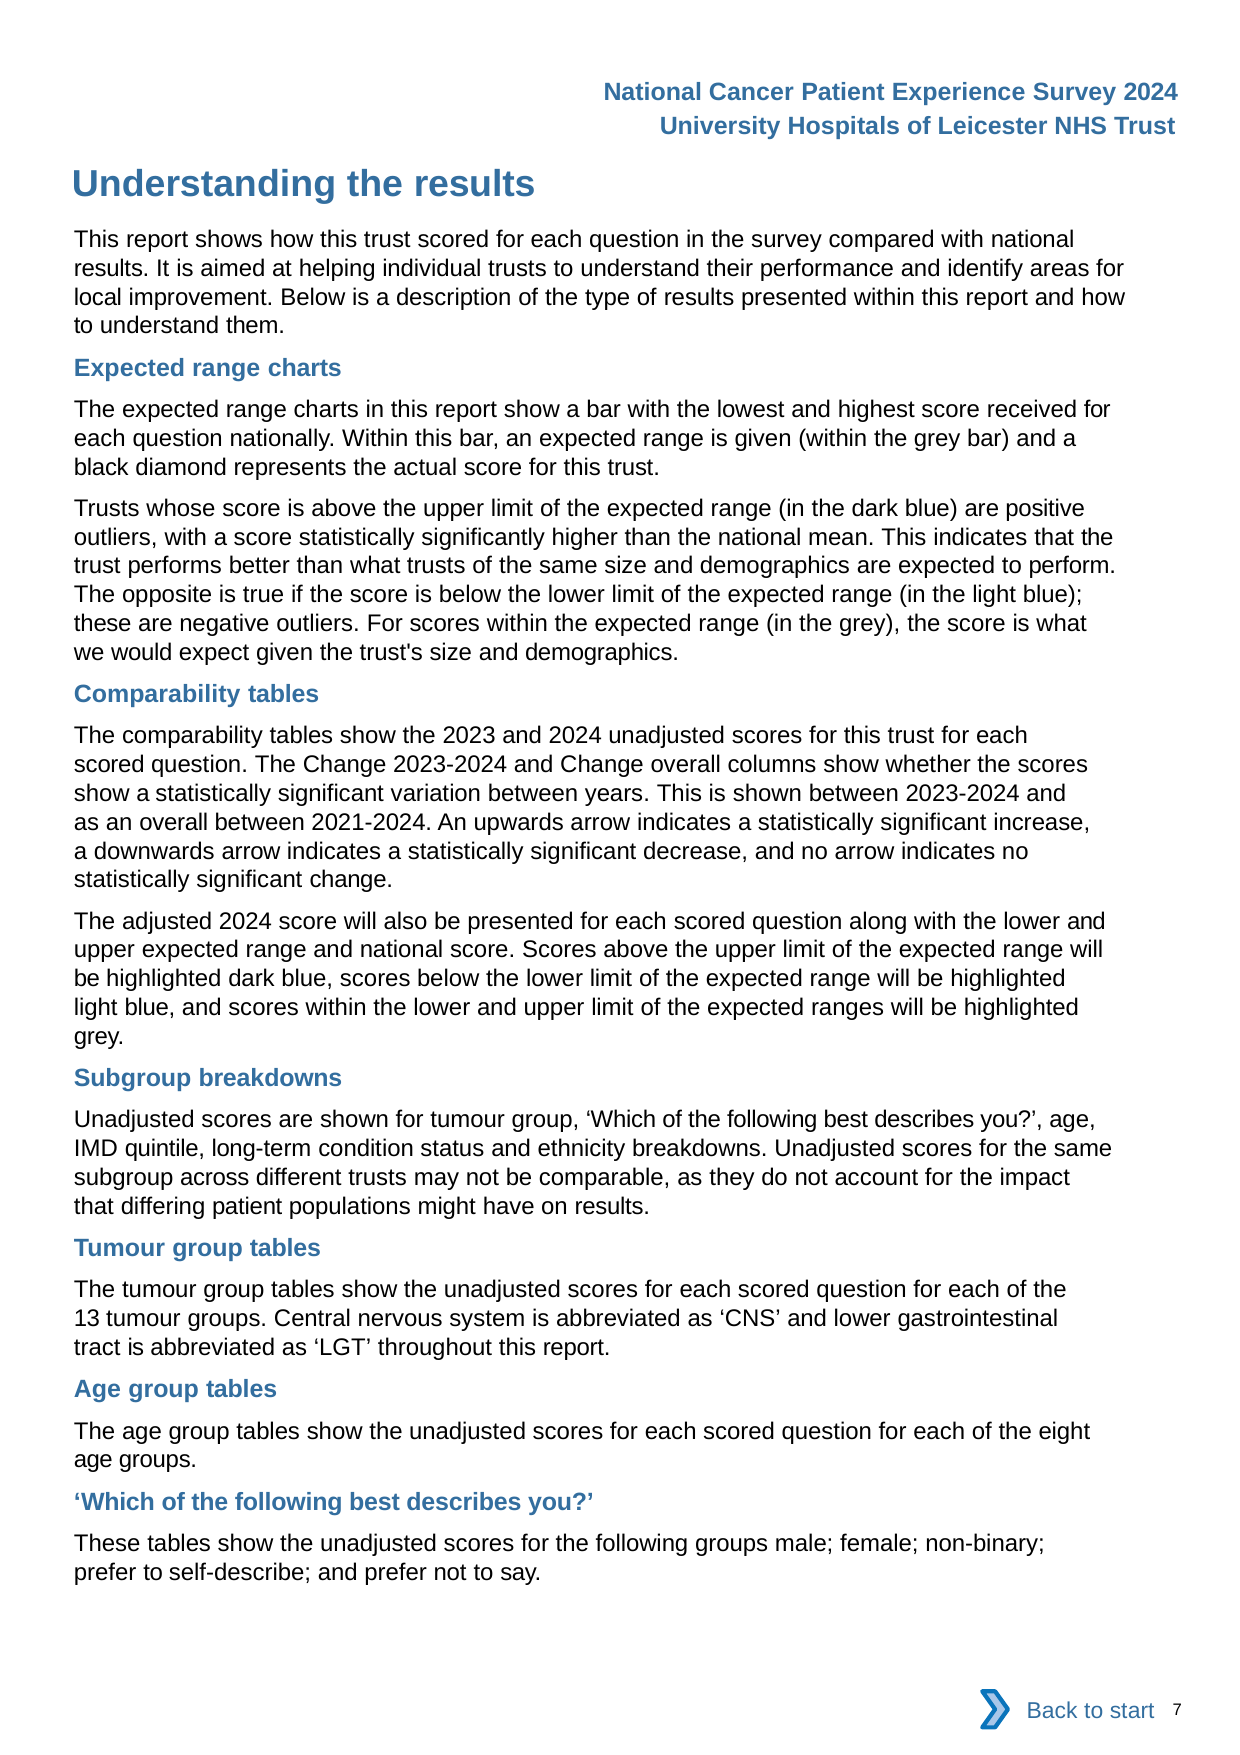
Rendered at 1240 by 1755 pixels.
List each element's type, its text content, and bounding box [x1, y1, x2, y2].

text_box This report shows how this trust scored for each question in the survey compared with national results. It is aimed at helping individual trusts to understand their performance and identify areas for local improvement. Below is a description of the type of results presented within this report and how to understand them. Expected range charts The expected range charts in this report show a bar with the lowest and highest score received for each question nationally. Within this bar, an expected range is given (within the grey bar) and a black diamond represents the actual score for this trust. Trusts whose score is above the upper limit of the expected range (in the dark blue) are positive outliers, with a score statistically significantly higher than the national mean. This indicates that the trust performs better than what trusts of the same size and demographics are expected to perform. The opposite is true if the score is below the lower limit of the expected range (in the light blue); these are negative outliers. For scores within the expected range (in the grey), the score is what we would expect given the trust's size and demographics. Comparability tables The comparability tables show the 2023 and 2024 unadjusted scores for this trust for each scored question. The Change 2023-2024 and Change overall columns show whether the scores show a statistically significant variation between years. This is shown between 2023-2024 and as an overall between 2021-2024. An upwards arrow indicates a statistically significant increase, a downwards arrow indicates a statistically significant decrease, and no arrow indicates no statistically significant change. The adjusted 2024 score will also be presented for each scored question along with the lower and upper expected range and national score. Scores above the upper limit of the expected range will be highlighted dark blue, scores below the lower limit of the expected range will be highlighted light blue, and scores within the lower and upper limit of the expected ranges will be highlighted grey. Subgroup breakdowns Unadjusted scores are shown for tumour group, ‘Which of the following best describes you?’, age, IMD quintile, long-term condition status and ethnicity breakdowns. Unadjusted scores for the same subgroup across different trusts may not be comparable, as they do not account for the impact that differing patient populations might have on results. Tumour group tables The tumour group tables show the unadjusted scores for each scored question for each of the 13 tumour groups. Central nervous system is abbreviated as ‘CNS’ and lower gastrointestinal tract is abbreviated as ‘LGT’ throughout this report. Age group tables The age group tables show the unadjusted scores for each scored question for each of the eight age groups. ‘Which of the following best describes you?’ These tables show the unadjusted scores for the following groups male; female; non-binary; prefer to self-describe; and prefer not to say. [57, 216, 1156, 1634]
text_box University Hospitals of Leicester NHS Trust [644, 113, 1192, 147]
text_box National Cancer Patient Experience Survey 2024 [588, 68, 1194, 113]
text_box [981, 1677, 1170, 1741]
slide_number 7 [1176, 1699, 1234, 1720]
title Understanding the results [69, 158, 1128, 216]
